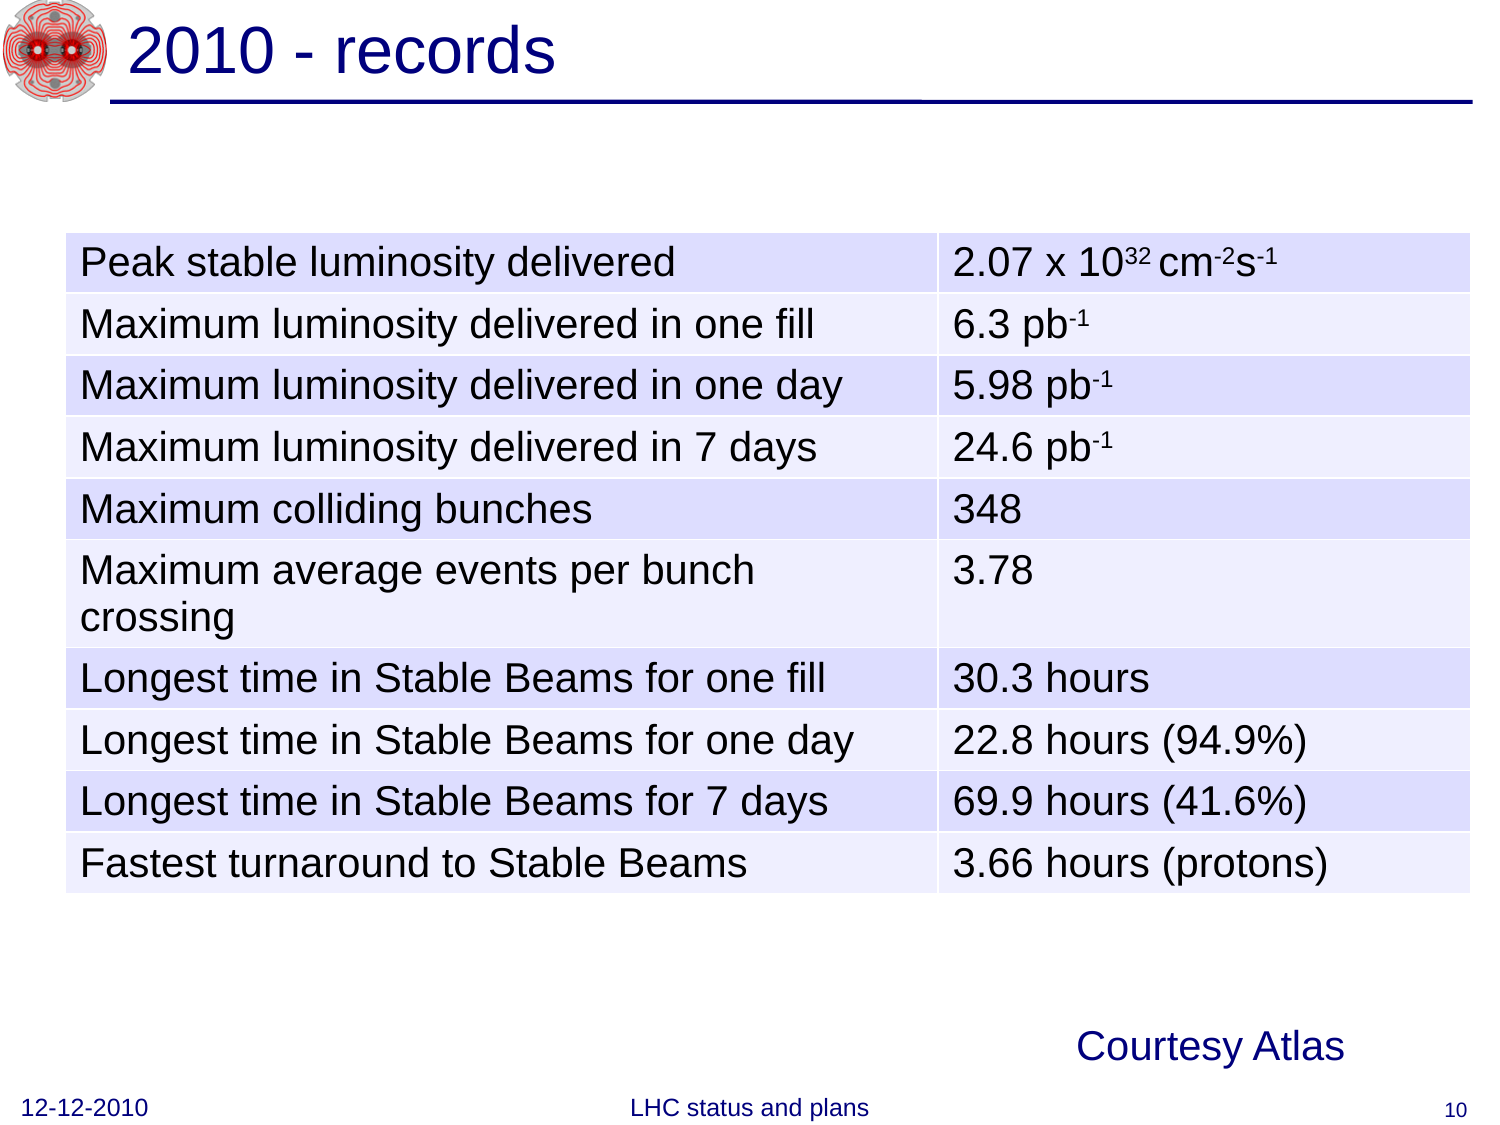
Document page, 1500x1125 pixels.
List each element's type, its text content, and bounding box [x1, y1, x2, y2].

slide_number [5, 1085, 356, 1125]
table_cell Maximum average events per bunch crossing [66, 540, 937, 647]
table_cell Longest time in Stable Beams for one day [66, 710, 937, 770]
table_cell 24.6 pb-1 [939, 417, 1470, 477]
table_cell 5.98 pb-1 [939, 356, 1470, 415]
table_cell Fastest turnaround to Stable Beams [66, 833, 937, 893]
slide_number 10 [1131, 1087, 1483, 1125]
table_header Peak stable luminosity delivered [66, 233, 937, 292]
table_cell Maximum luminosity delivered in one day [66, 356, 937, 415]
text_box Courtesy Atlas [1033, 1011, 1388, 1077]
table_cell Longest time in Stable Beams for one fill [66, 648, 937, 708]
table_cell 69.9 hours (41.6%) [939, 771, 1470, 831]
table_cell Maximum luminosity delivered in 7 days [66, 417, 937, 477]
table_cell Longest time in Stable Beams for 7 days [66, 771, 937, 831]
table_header 2.07 x 1032 cm-2s-1 [939, 233, 1470, 292]
table_cell 6.3 pb-1 [939, 294, 1470, 354]
table_cell Maximum colliding bunches [66, 479, 937, 539]
footer LHC status and plans [512, 1087, 988, 1125]
table_cell 3.66 hours (protons) [939, 833, 1470, 893]
table_cell 348 [939, 479, 1470, 539]
title 2010 - records [111, 3, 1463, 91]
table_cell 30.3 hours [939, 648, 1470, 708]
table_cell 22.8 hours (94.9%) [939, 710, 1470, 770]
table_cell 3.78 [939, 540, 1470, 647]
picture [0, 0, 108, 103]
table_cell Maximum luminosity delivered in one fill [66, 294, 937, 354]
